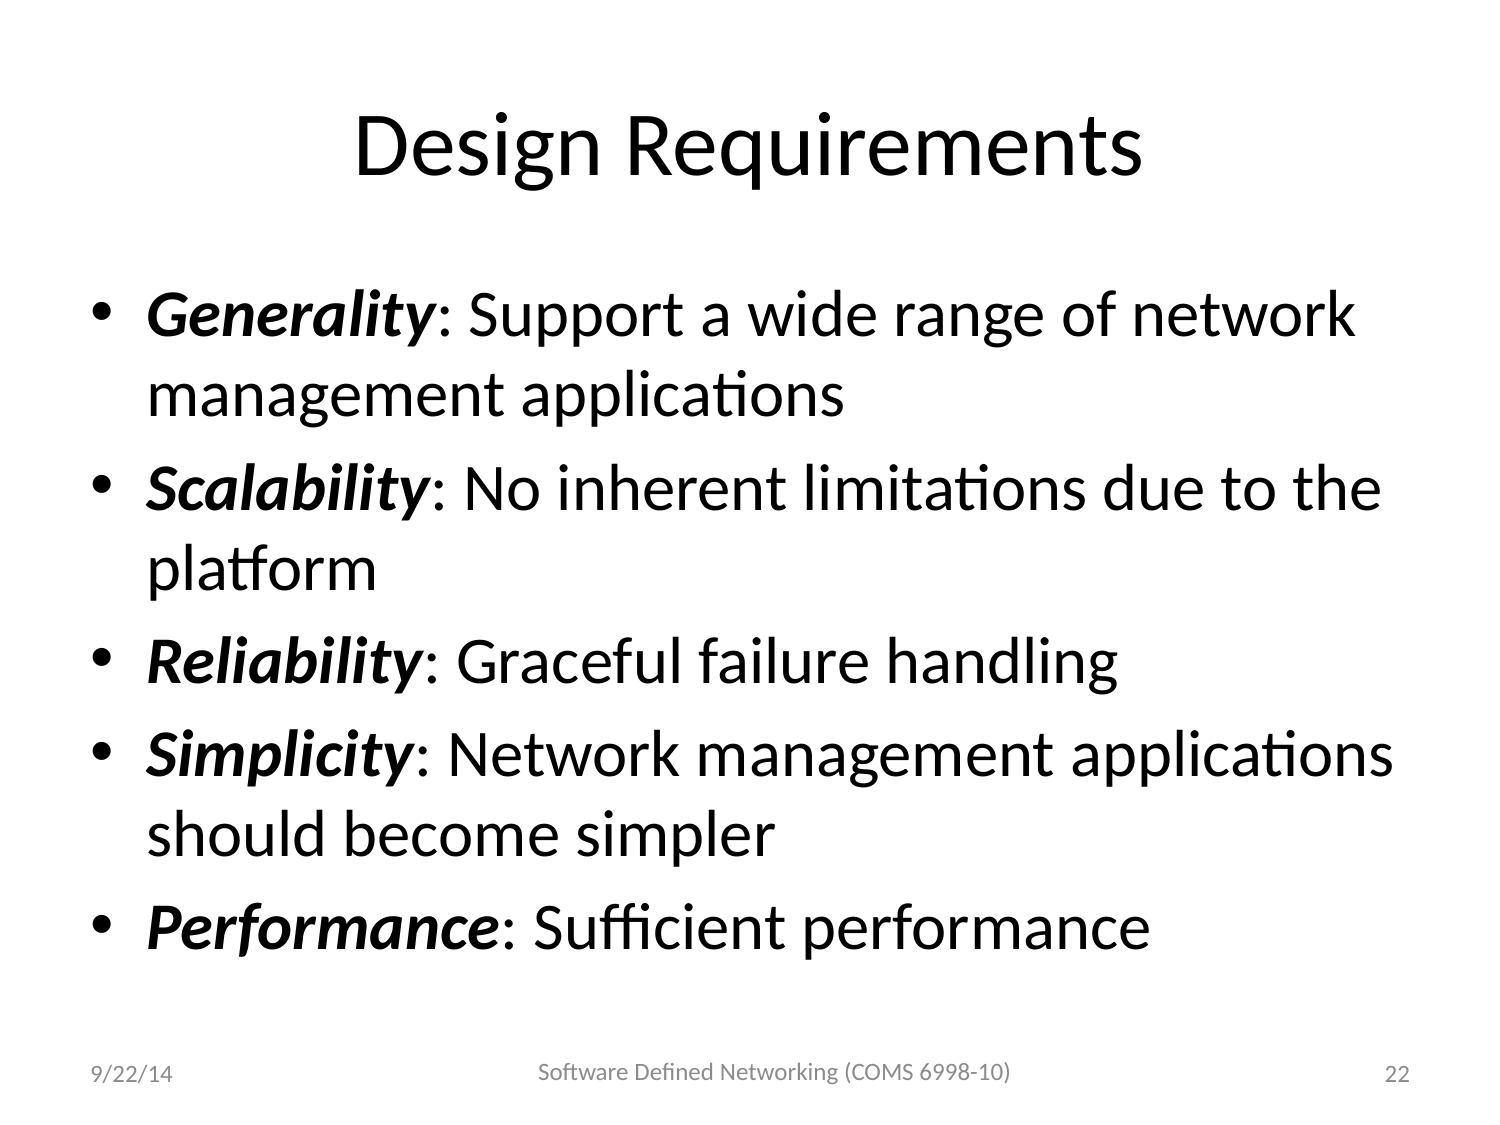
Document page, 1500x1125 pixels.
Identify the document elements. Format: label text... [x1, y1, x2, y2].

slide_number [75, 1042, 425, 1103]
list Generality: Support a wide range of network management applications Scalability: No inherent limitations due to the platform Reliability: Graceful failure handling Simplicity: Network management applications should become simpler Performance: Sufficient performance [75, 262, 1425, 1005]
slide_number 22 [1074, 1042, 1425, 1103]
footer Software Defined Networking (COMS 6998-10) [512, 1037, 1038, 1103]
title Design Requirements [75, 45, 1425, 233]
